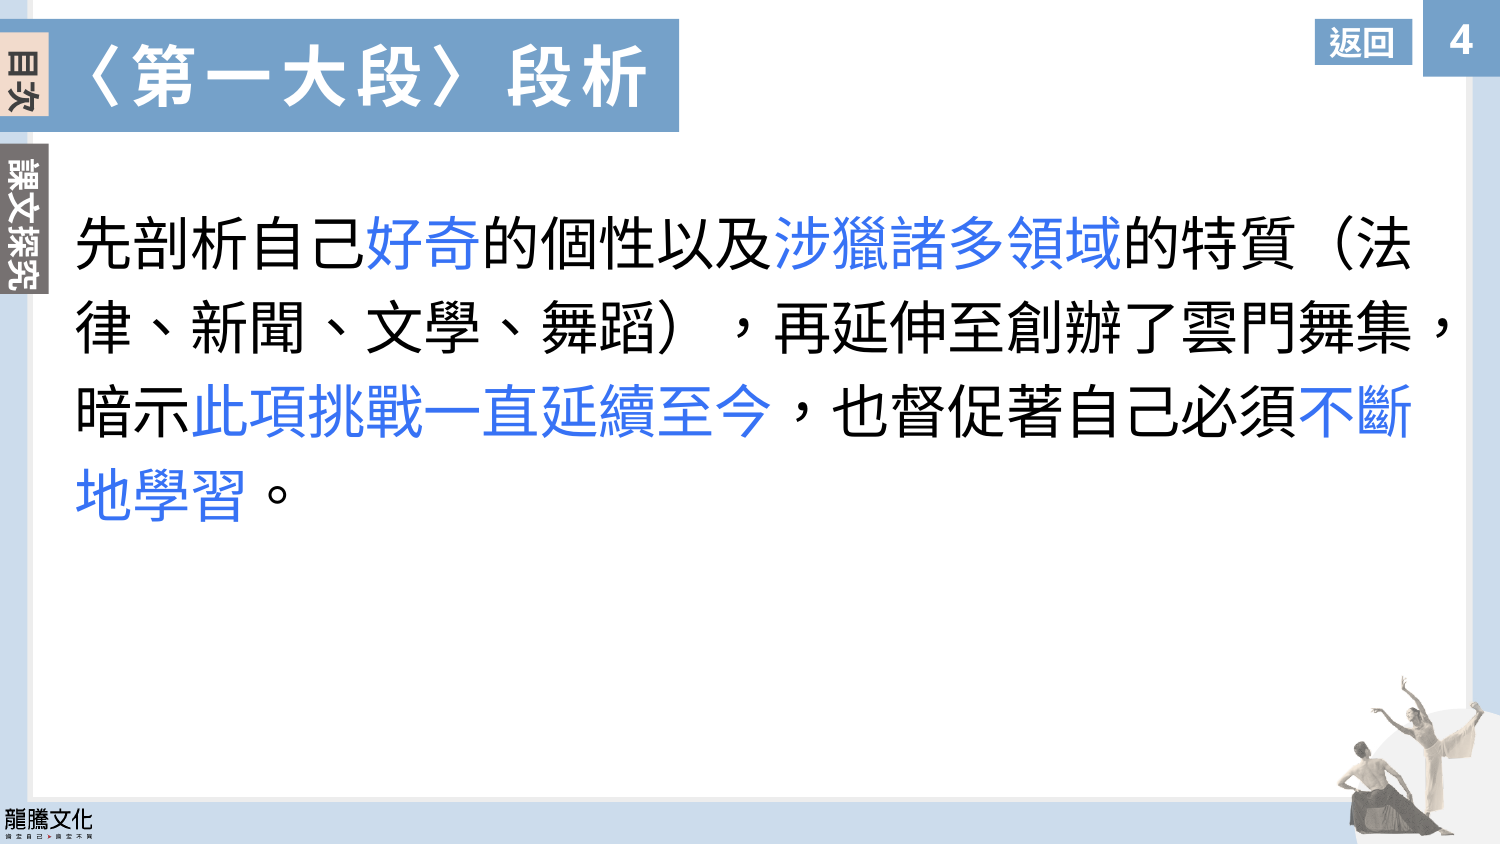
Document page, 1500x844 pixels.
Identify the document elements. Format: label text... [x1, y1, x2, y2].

picture [27, 0, 1473, 802]
picture [5, 808, 92, 839]
text_box 目次 [0, 32, 49, 117]
text_box [0, 18, 680, 133]
text_box 先剖析自己好奇的個性以及涉獵諸多領域的特質（法律、新聞、文學、舞蹈），再延伸至創辦了雲門舞集，暗示此項挑戰一直延續至今，也督促著自己必須不斷地學習。 [59, 185, 1451, 537]
text_box 返回 [1314, 18, 1413, 65]
text_box 〈第一大段〉段析 [41, 27, 676, 122]
